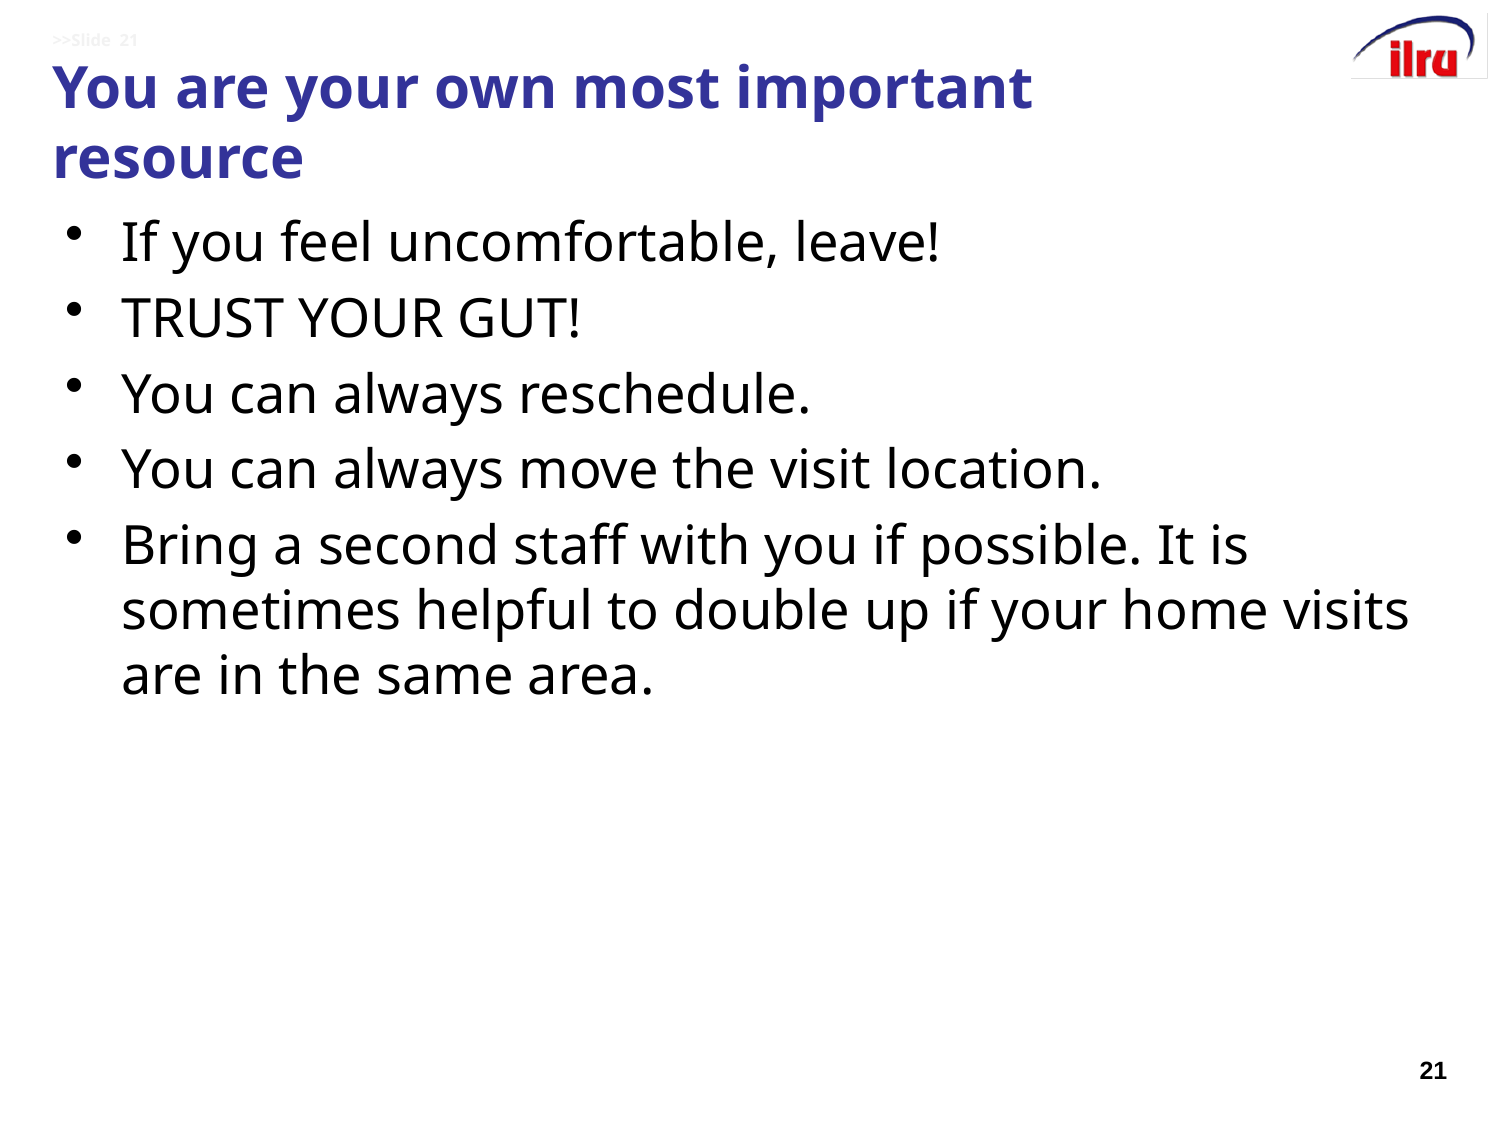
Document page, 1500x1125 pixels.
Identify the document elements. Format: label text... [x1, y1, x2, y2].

list If you feel uncomfortable, leave! TRUST YOUR GUT! You can always reschedule. You can always move the visit location. Bring a second staff with you if possible. It is sometimes helpful to double up if your home visits are in the same area. [49, 199, 1463, 1026]
title >>Slide 21 You are your own most important resource [37, 44, 1301, 176]
picture [1350, 12, 1488, 79]
slide_number 21 [1074, 1047, 1463, 1088]
